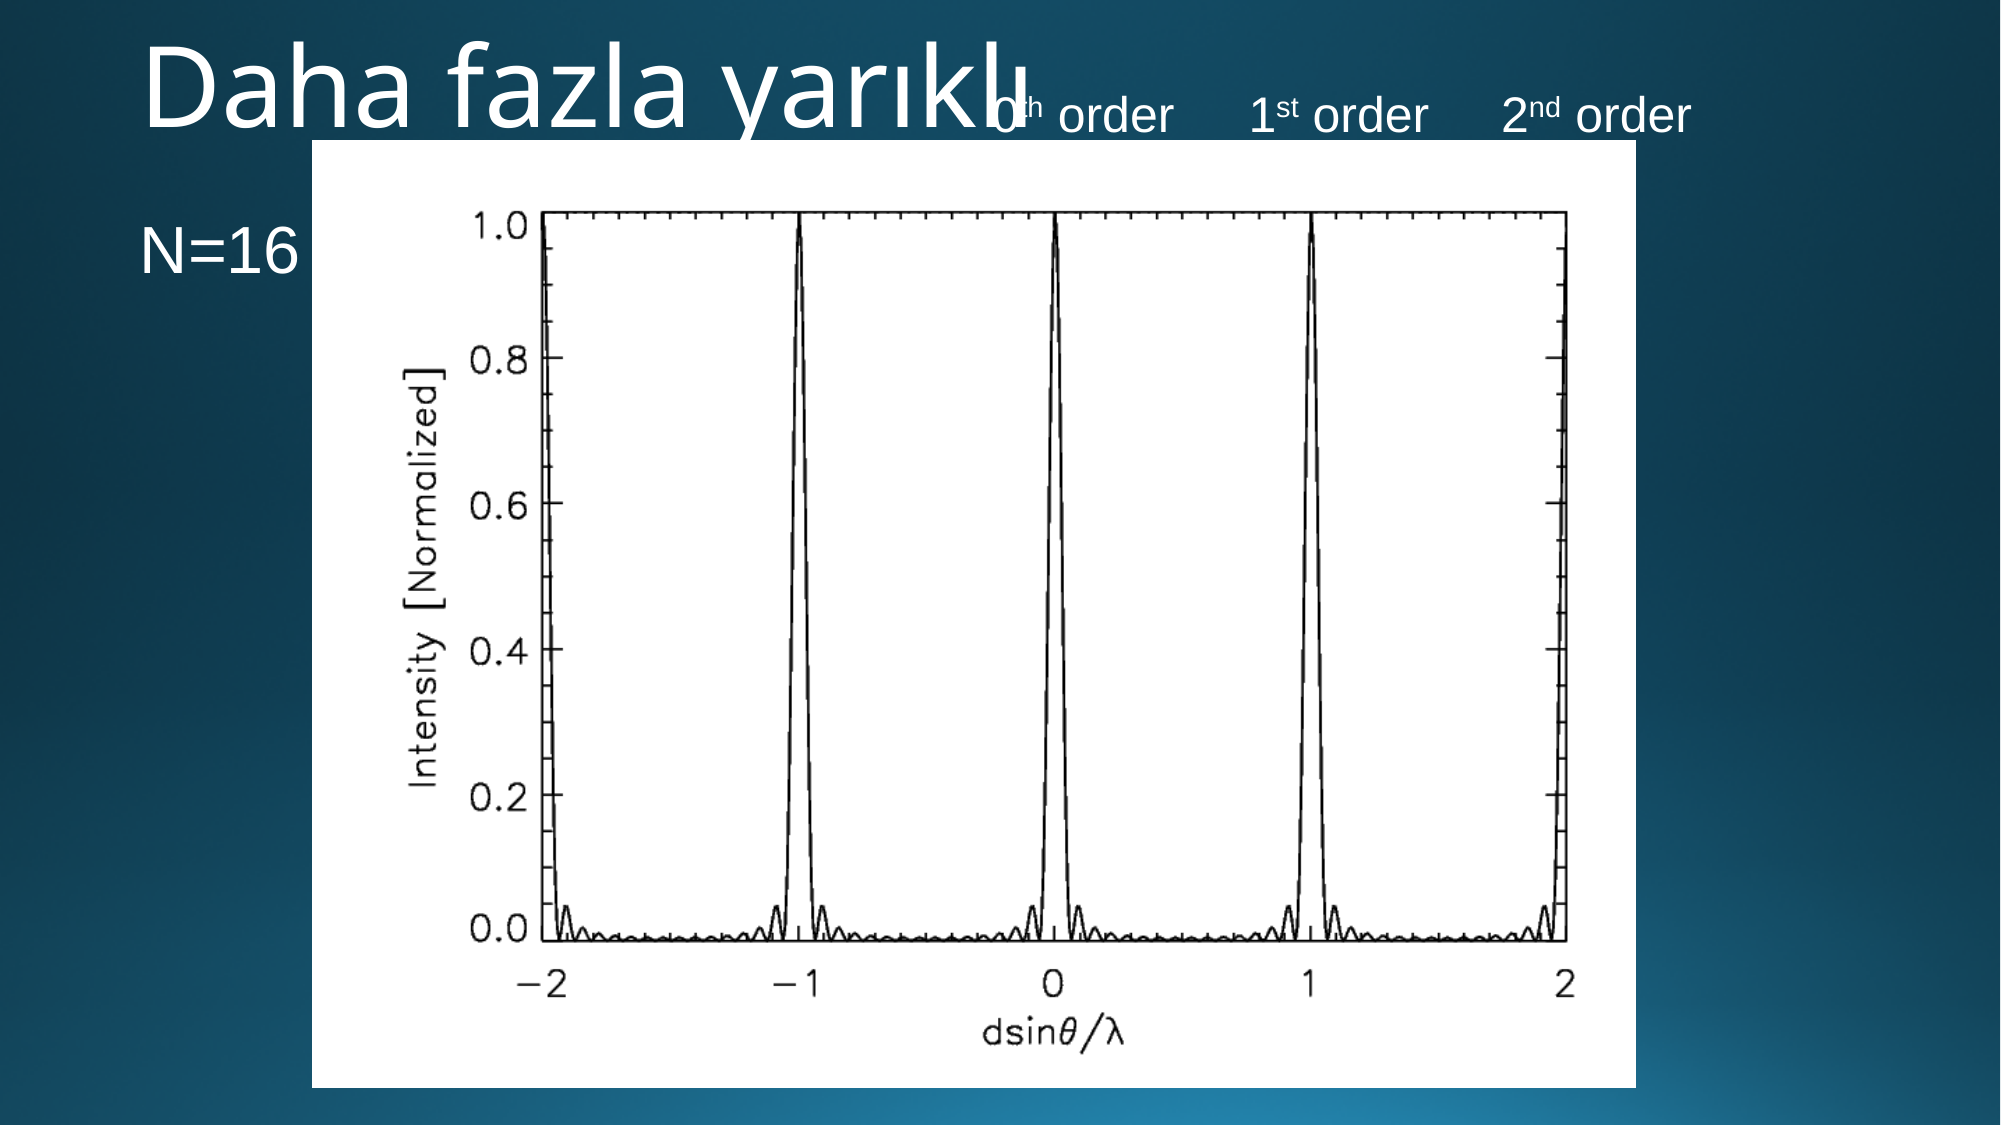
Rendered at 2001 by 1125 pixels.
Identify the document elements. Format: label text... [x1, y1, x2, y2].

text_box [974, 75, 1711, 206]
title Daha fazla yarıklı [124, 0, 1850, 200]
picture [0, 0, 2001, 1125]
text_box N=16 [125, 199, 312, 295]
